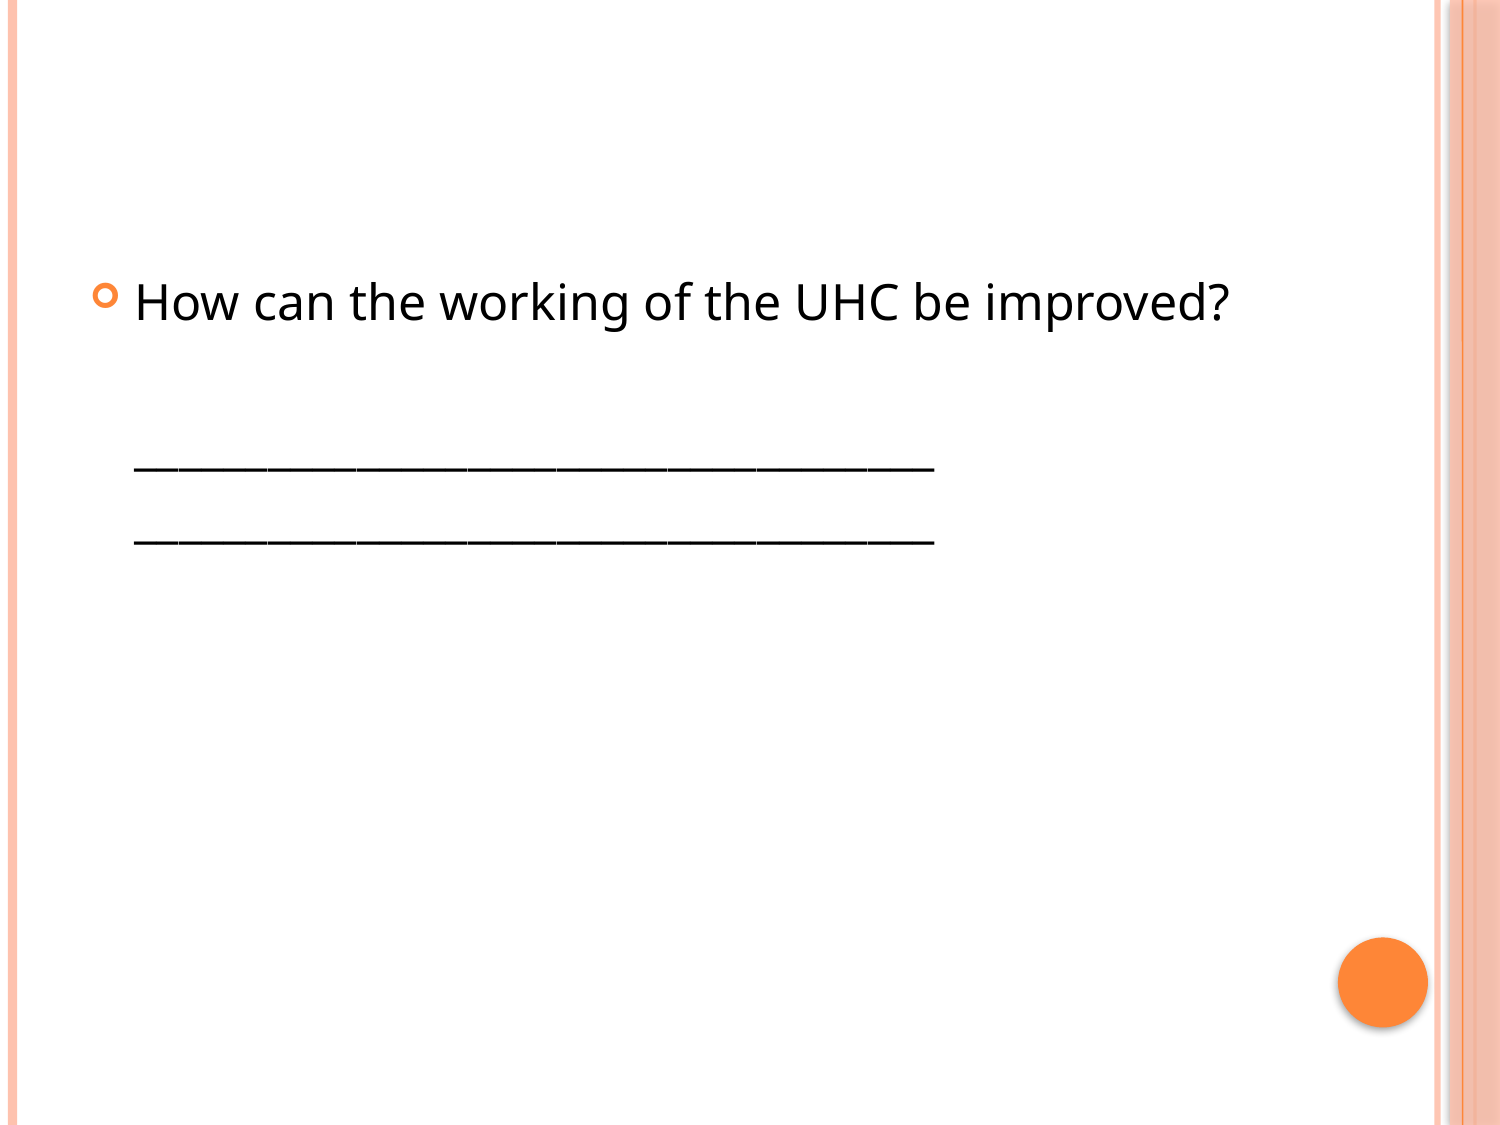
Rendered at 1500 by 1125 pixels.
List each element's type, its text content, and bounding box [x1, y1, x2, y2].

list How can the working of the UHC be improved? ____________________________________ ____________________________________ [75, 262, 1300, 1062]
